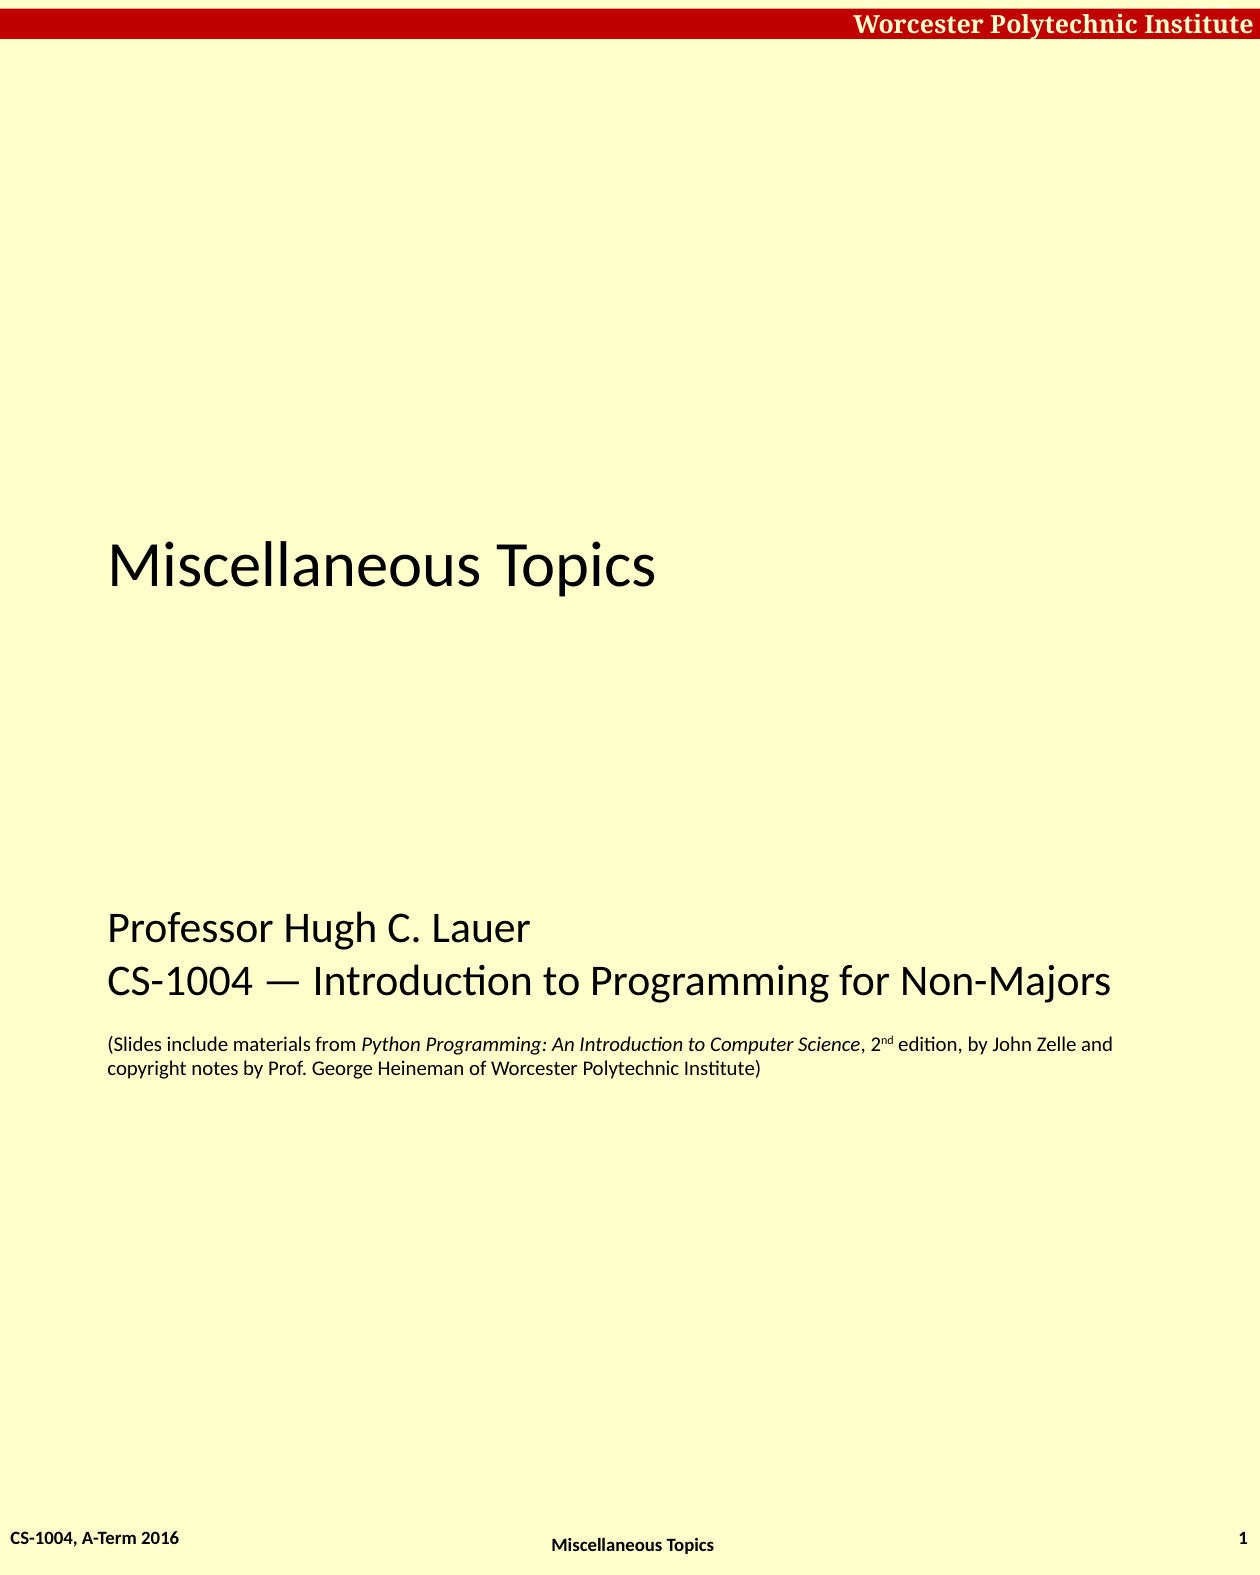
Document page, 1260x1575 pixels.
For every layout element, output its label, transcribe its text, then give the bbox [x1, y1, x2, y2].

slide_number CS-1004, A-Term 2016 [10, 1525, 183, 1549]
footer Miscellaneous Topics [543, 1531, 717, 1555]
title Miscellaneous Topics [94, 391, 1219, 731]
subtitle Professor Hugh C. Lauer CS-1004 — Introduction to Programming for Non-Majors (Slides include materials from Python Programming: An Introduction to Computer Science, 2nd edition, by John Zelle and copyright notes by Prof. George Heineman of Worcester Polytechnic Institute) [94, 892, 1153, 1296]
slide_number 1 [1238, 1525, 1248, 1549]
